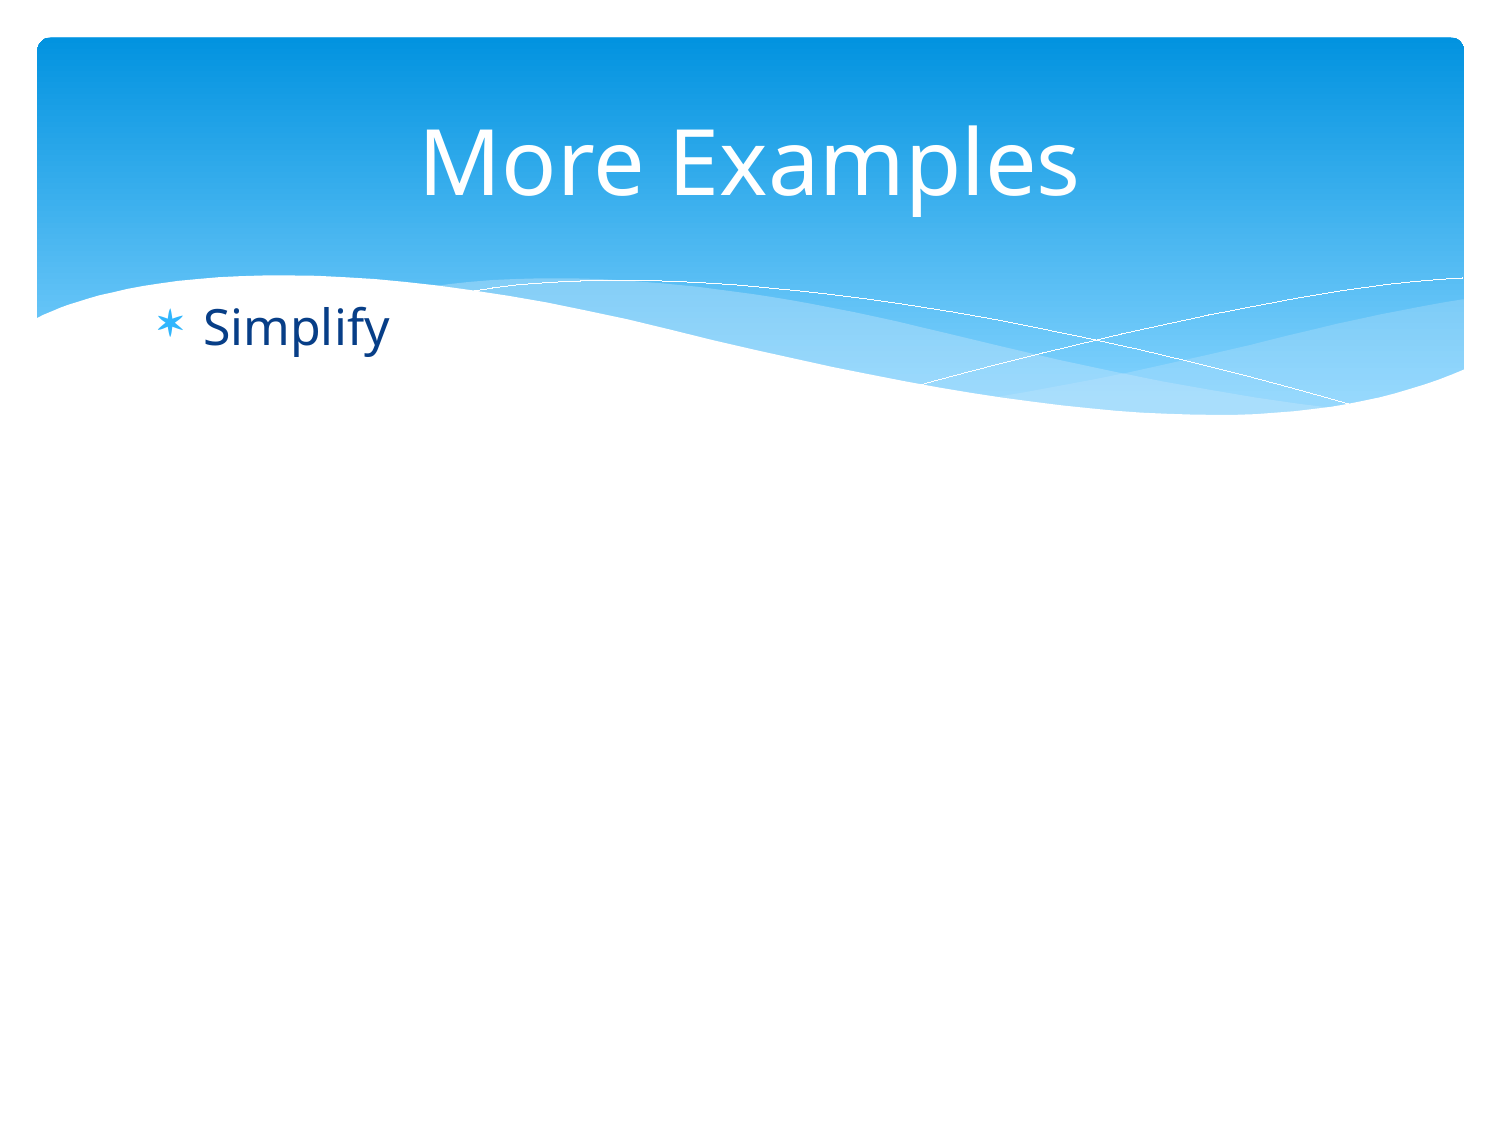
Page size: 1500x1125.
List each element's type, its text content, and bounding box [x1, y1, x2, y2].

title More Examples [75, 55, 1425, 261]
